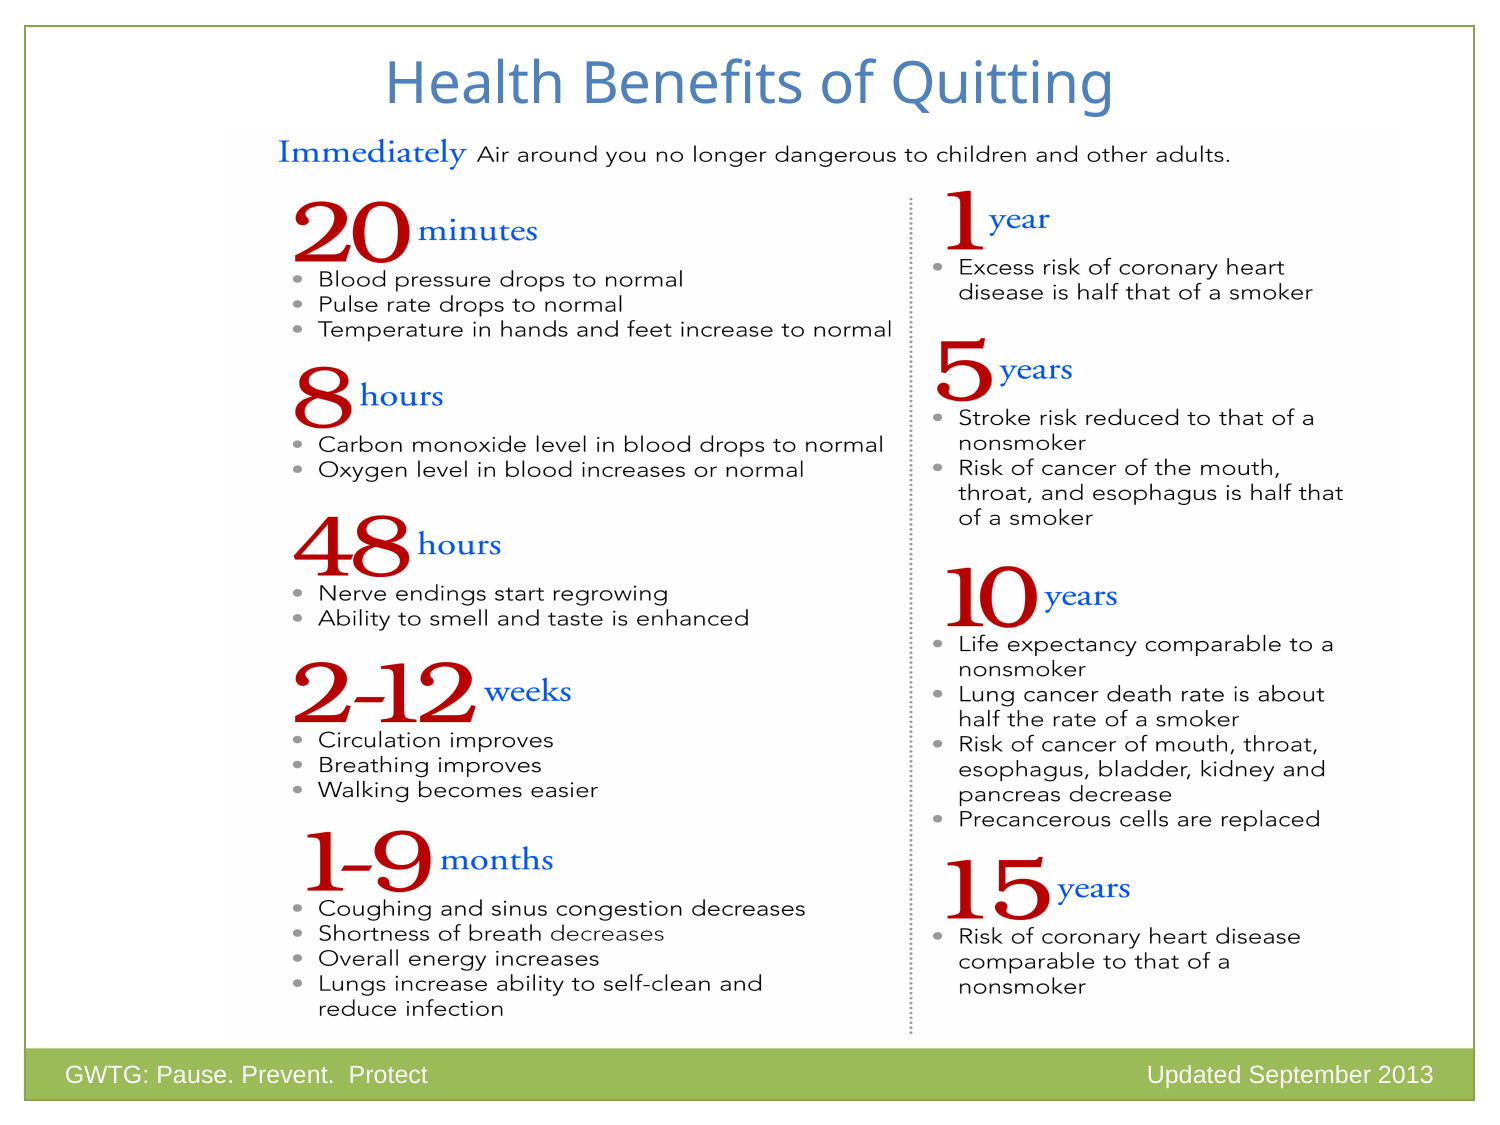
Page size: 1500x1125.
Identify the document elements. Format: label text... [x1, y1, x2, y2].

picture [224, 124, 1403, 1039]
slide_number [950, 1050, 1450, 1111]
footer GWTG: Pause. Prevent. Protect [50, 1051, 800, 1112]
text_box Health Benefits of Quitting [50, 37, 1450, 123]
